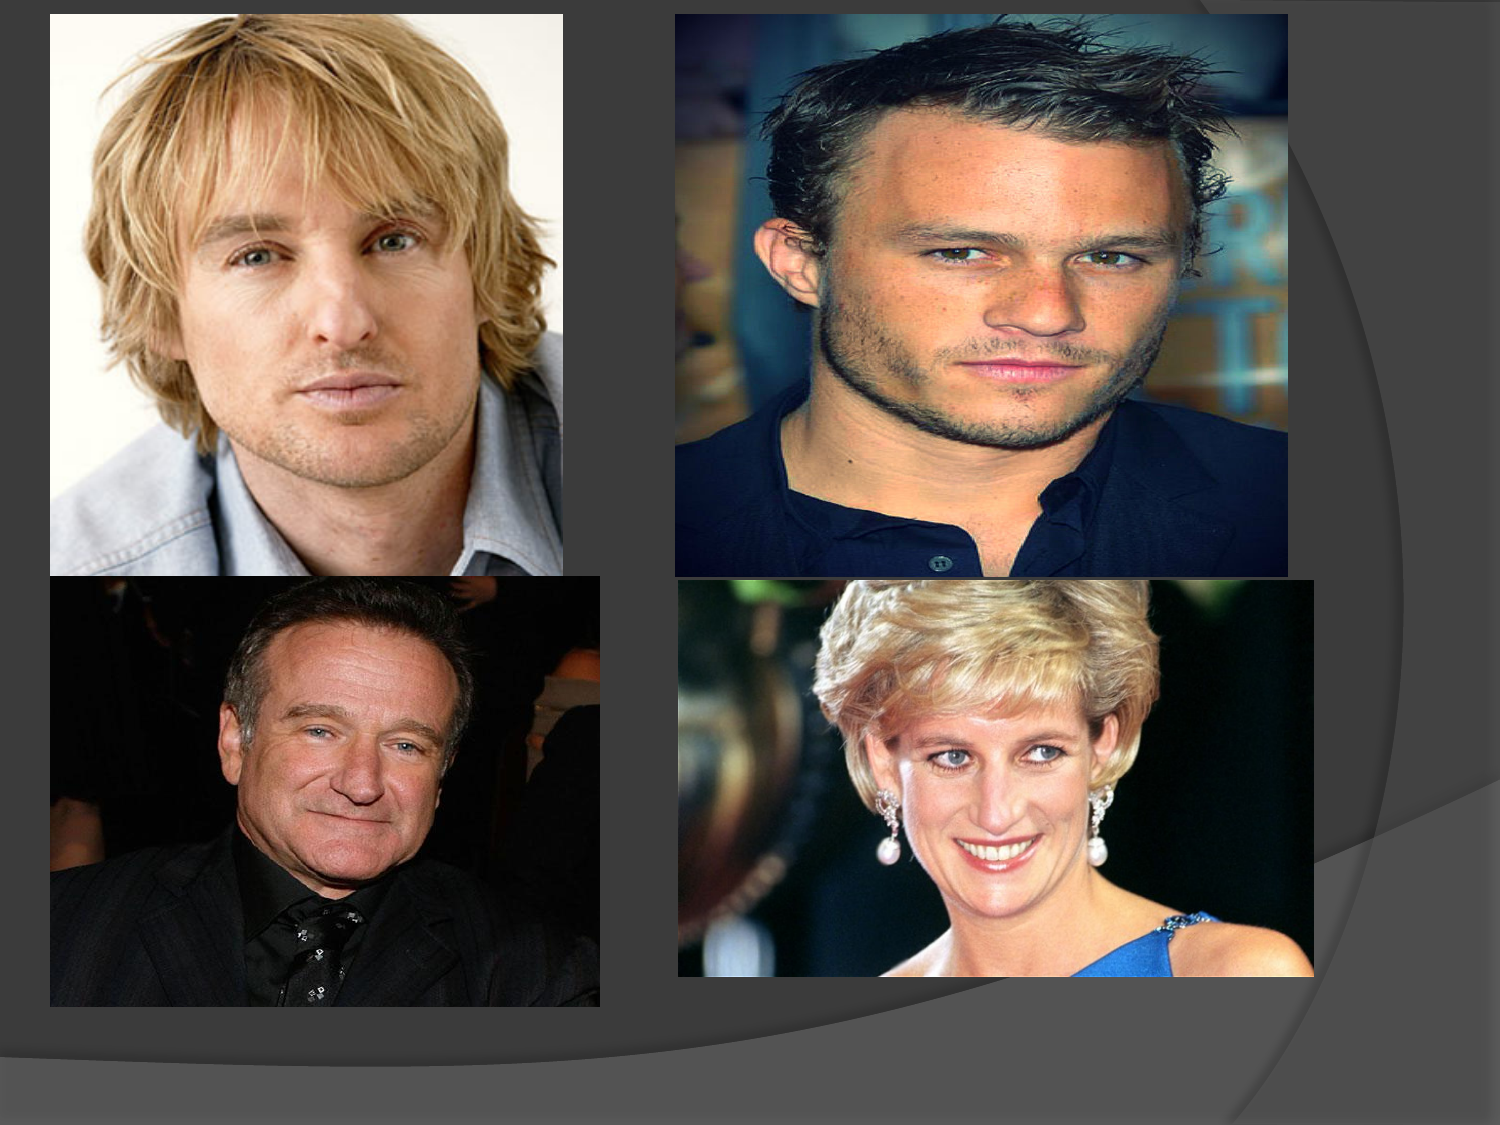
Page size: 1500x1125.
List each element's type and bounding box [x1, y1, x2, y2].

picture [49, 14, 563, 569]
picture [674, 14, 1288, 572]
picture [49, 576, 601, 1007]
picture [678, 580, 1314, 978]
